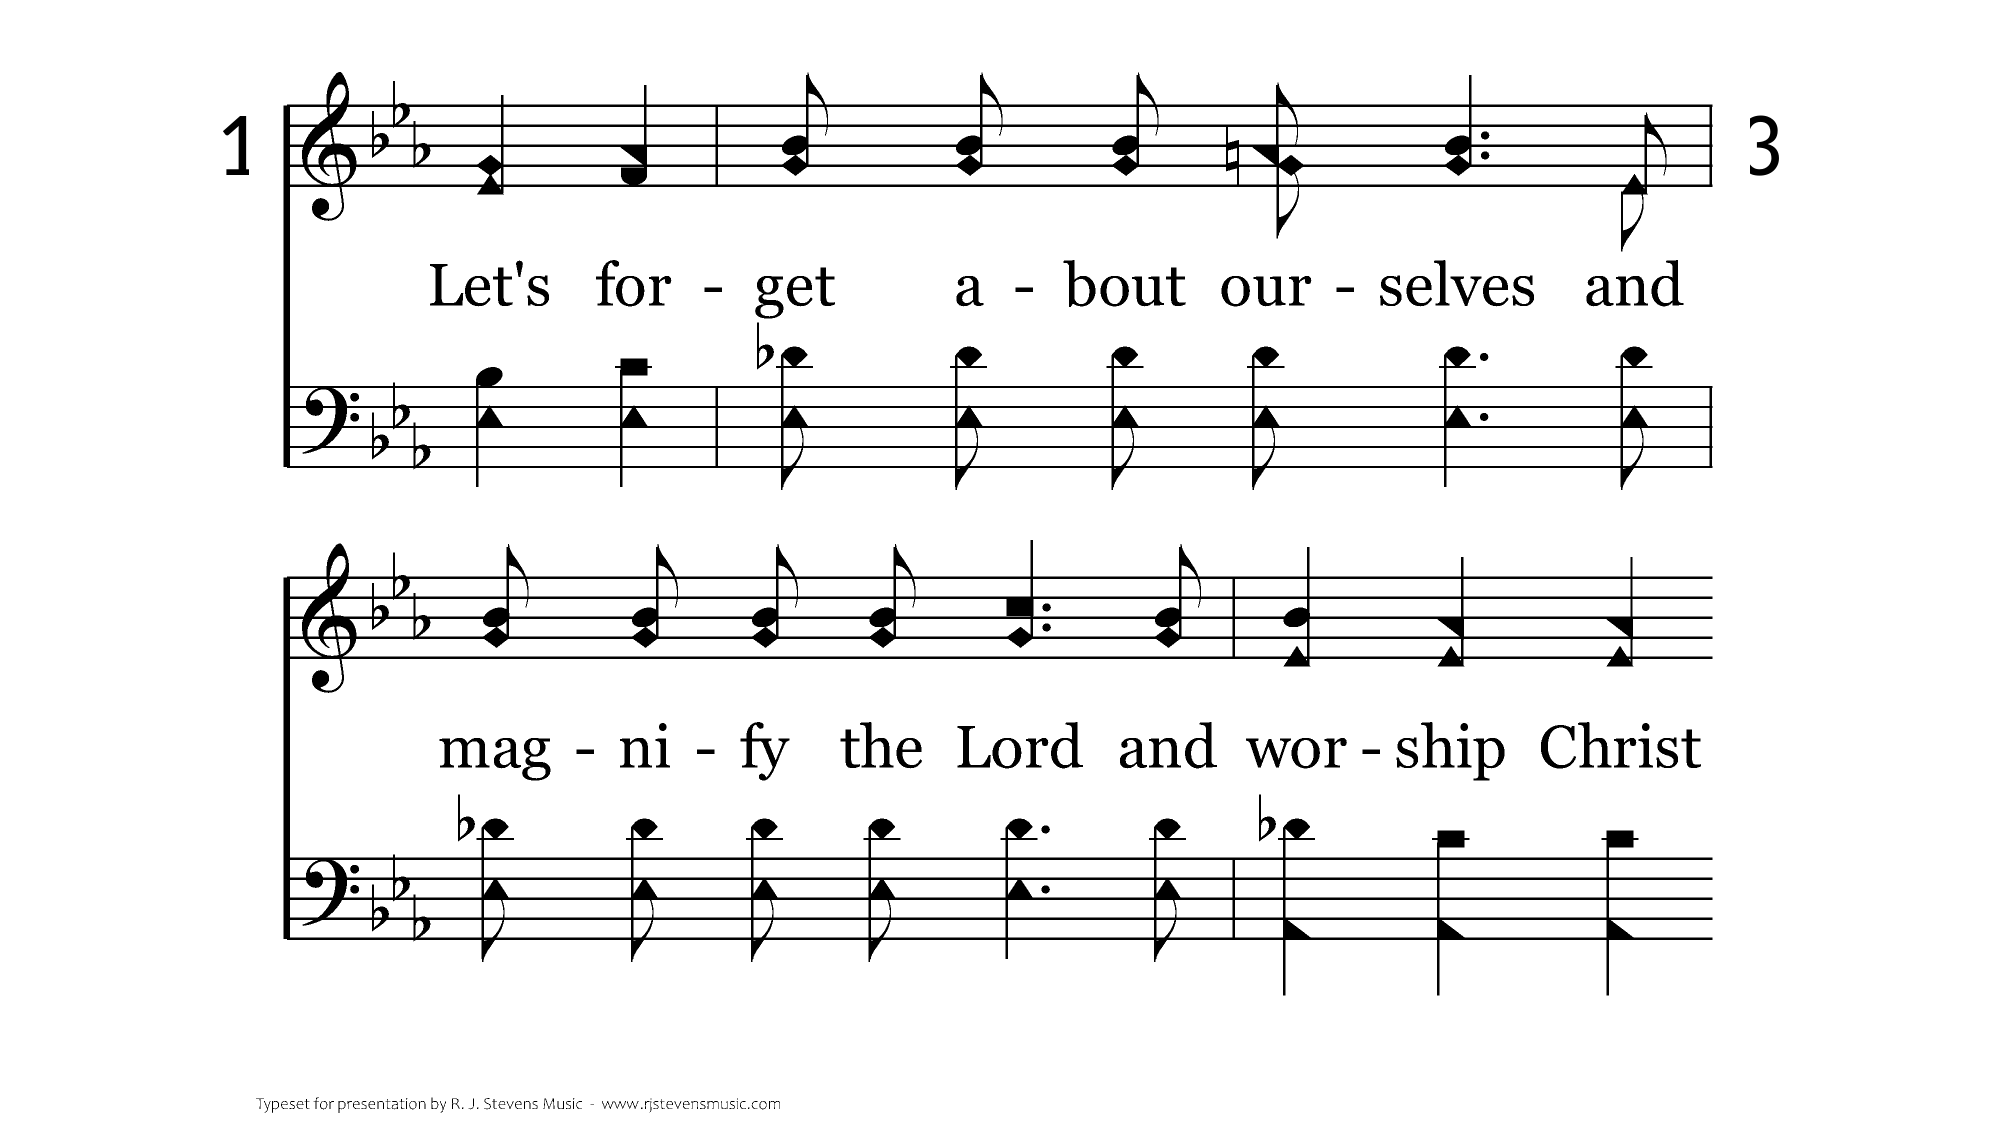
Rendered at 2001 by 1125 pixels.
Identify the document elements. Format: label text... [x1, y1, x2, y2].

title 1133 - We Have Come Into His House - 2.3 [1753, 45, 1900, 233]
picture [249, 0, 1751, 1125]
title 1133 - We Have Come Into His House - 2.3 [99, 45, 244, 233]
